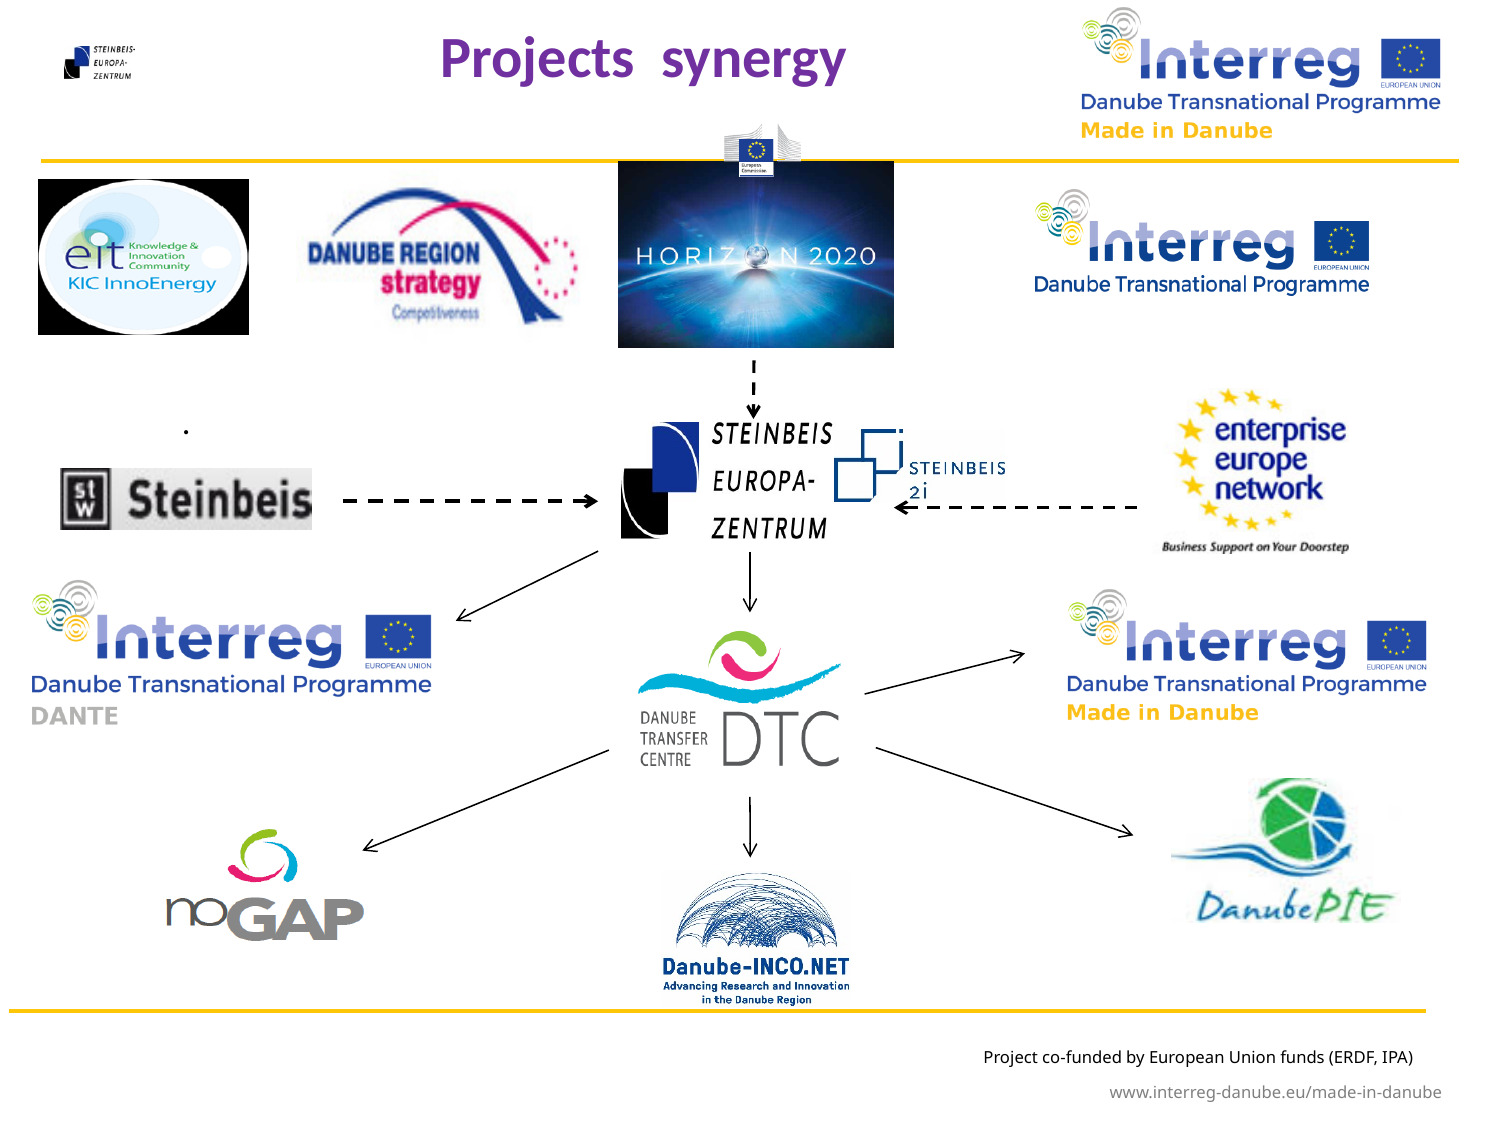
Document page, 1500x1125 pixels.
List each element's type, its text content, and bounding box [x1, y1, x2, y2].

picture [134, 812, 388, 966]
text_box www.interreg-danube.eu/made-in-danube [955, 1074, 1458, 1110]
picture [1170, 777, 1401, 924]
picture [296, 169, 592, 345]
picture [630, 626, 847, 773]
picture [1068, 0, 1453, 149]
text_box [875, 747, 1134, 836]
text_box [361, 749, 610, 851]
text_box Project co-funded by European Union funds (ERDF, IPA) [968, 1039, 1471, 1074]
picture [621, 422, 1006, 539]
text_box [455, 550, 599, 622]
picture [1054, 581, 1439, 731]
text_box Projects synergy [137, 11, 1063, 97]
title . [166, 319, 1345, 522]
picture [64, 46, 135, 79]
picture [618, 113, 895, 348]
picture [1140, 388, 1373, 554]
picture [660, 871, 851, 1008]
picture [38, 179, 249, 336]
picture [12, 569, 446, 737]
picture [60, 467, 312, 530]
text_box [864, 653, 1026, 695]
picture [1033, 186, 1372, 298]
